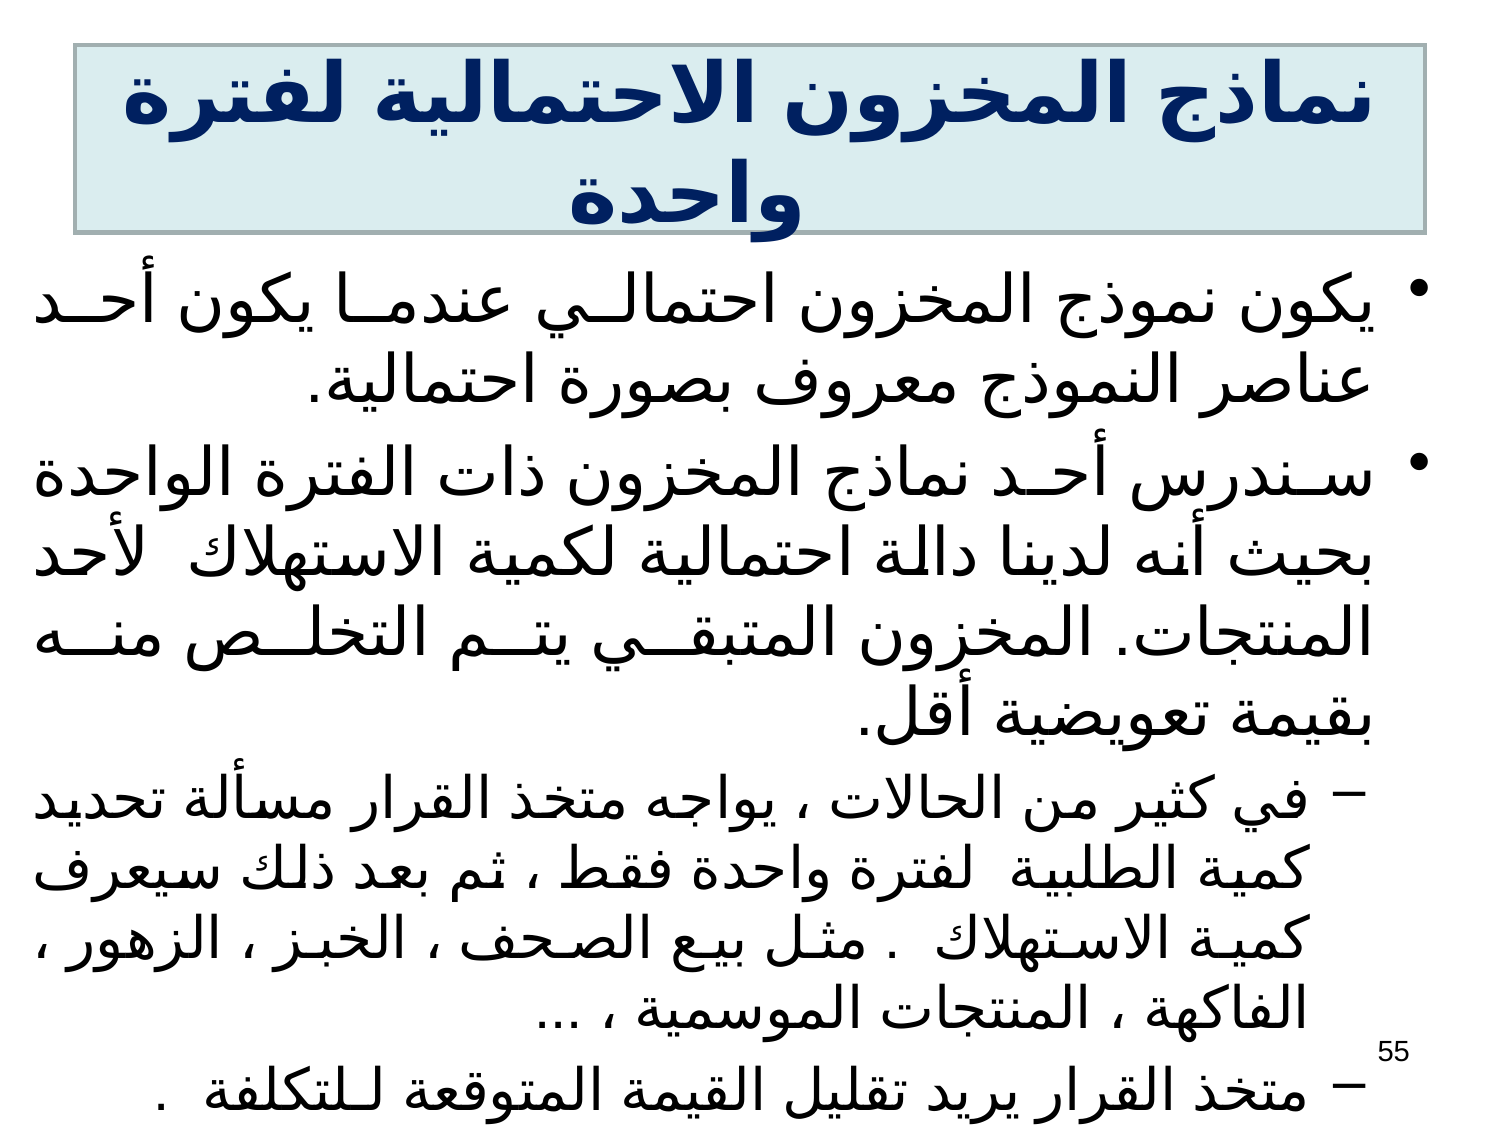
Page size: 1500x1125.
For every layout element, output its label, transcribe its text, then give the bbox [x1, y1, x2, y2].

title نماذج المخزون الاحتمالية لفترة واحدة [73, 43, 1427, 235]
slide_number 55 [1074, 1024, 1426, 1103]
